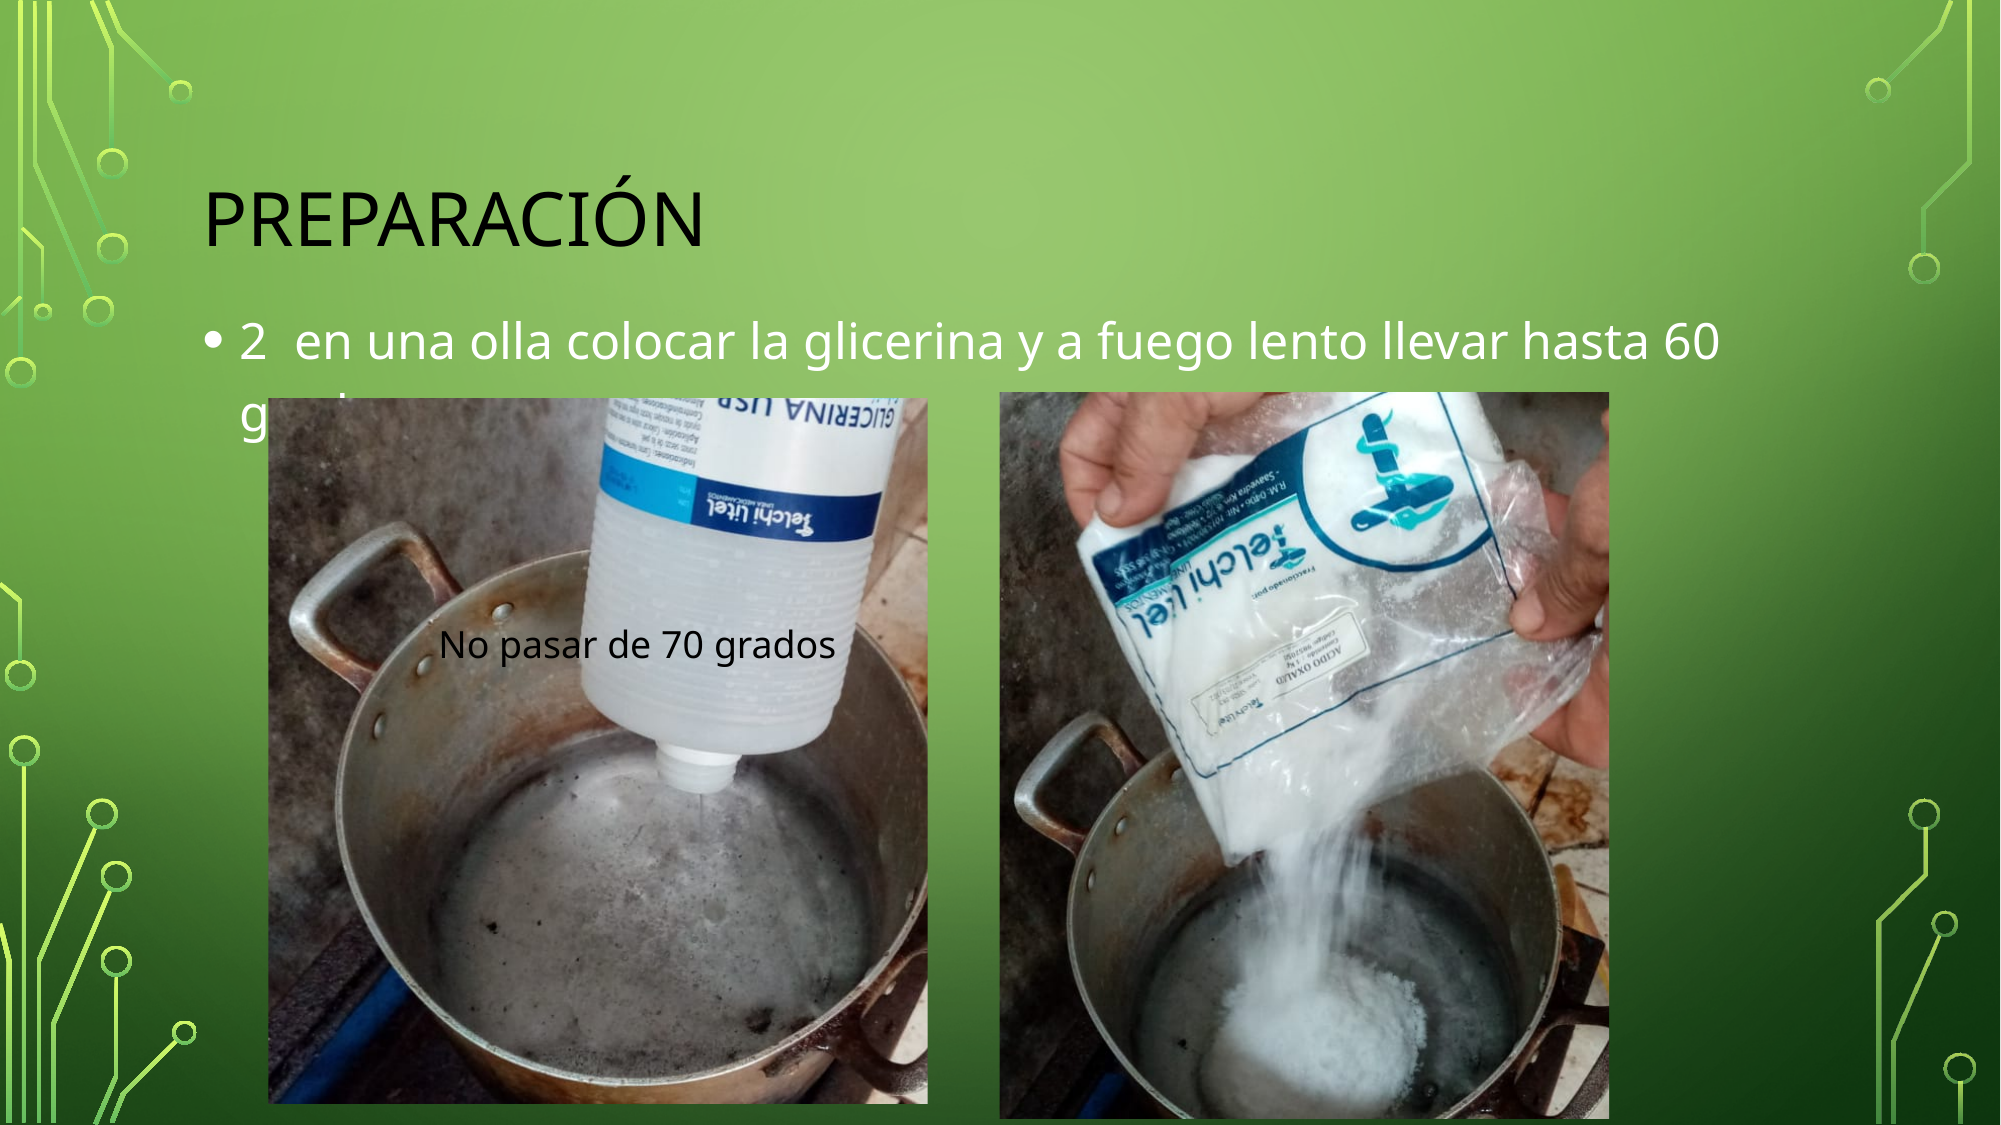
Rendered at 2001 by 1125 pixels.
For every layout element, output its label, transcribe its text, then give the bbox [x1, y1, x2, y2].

list 2 en una olla colocar la glicerina y a fuego lento llevar hasta 60 grados [187, 289, 1813, 399]
picture [268, 398, 928, 1104]
title Preparación [187, 101, 1813, 289]
picture [999, 392, 1610, 1120]
